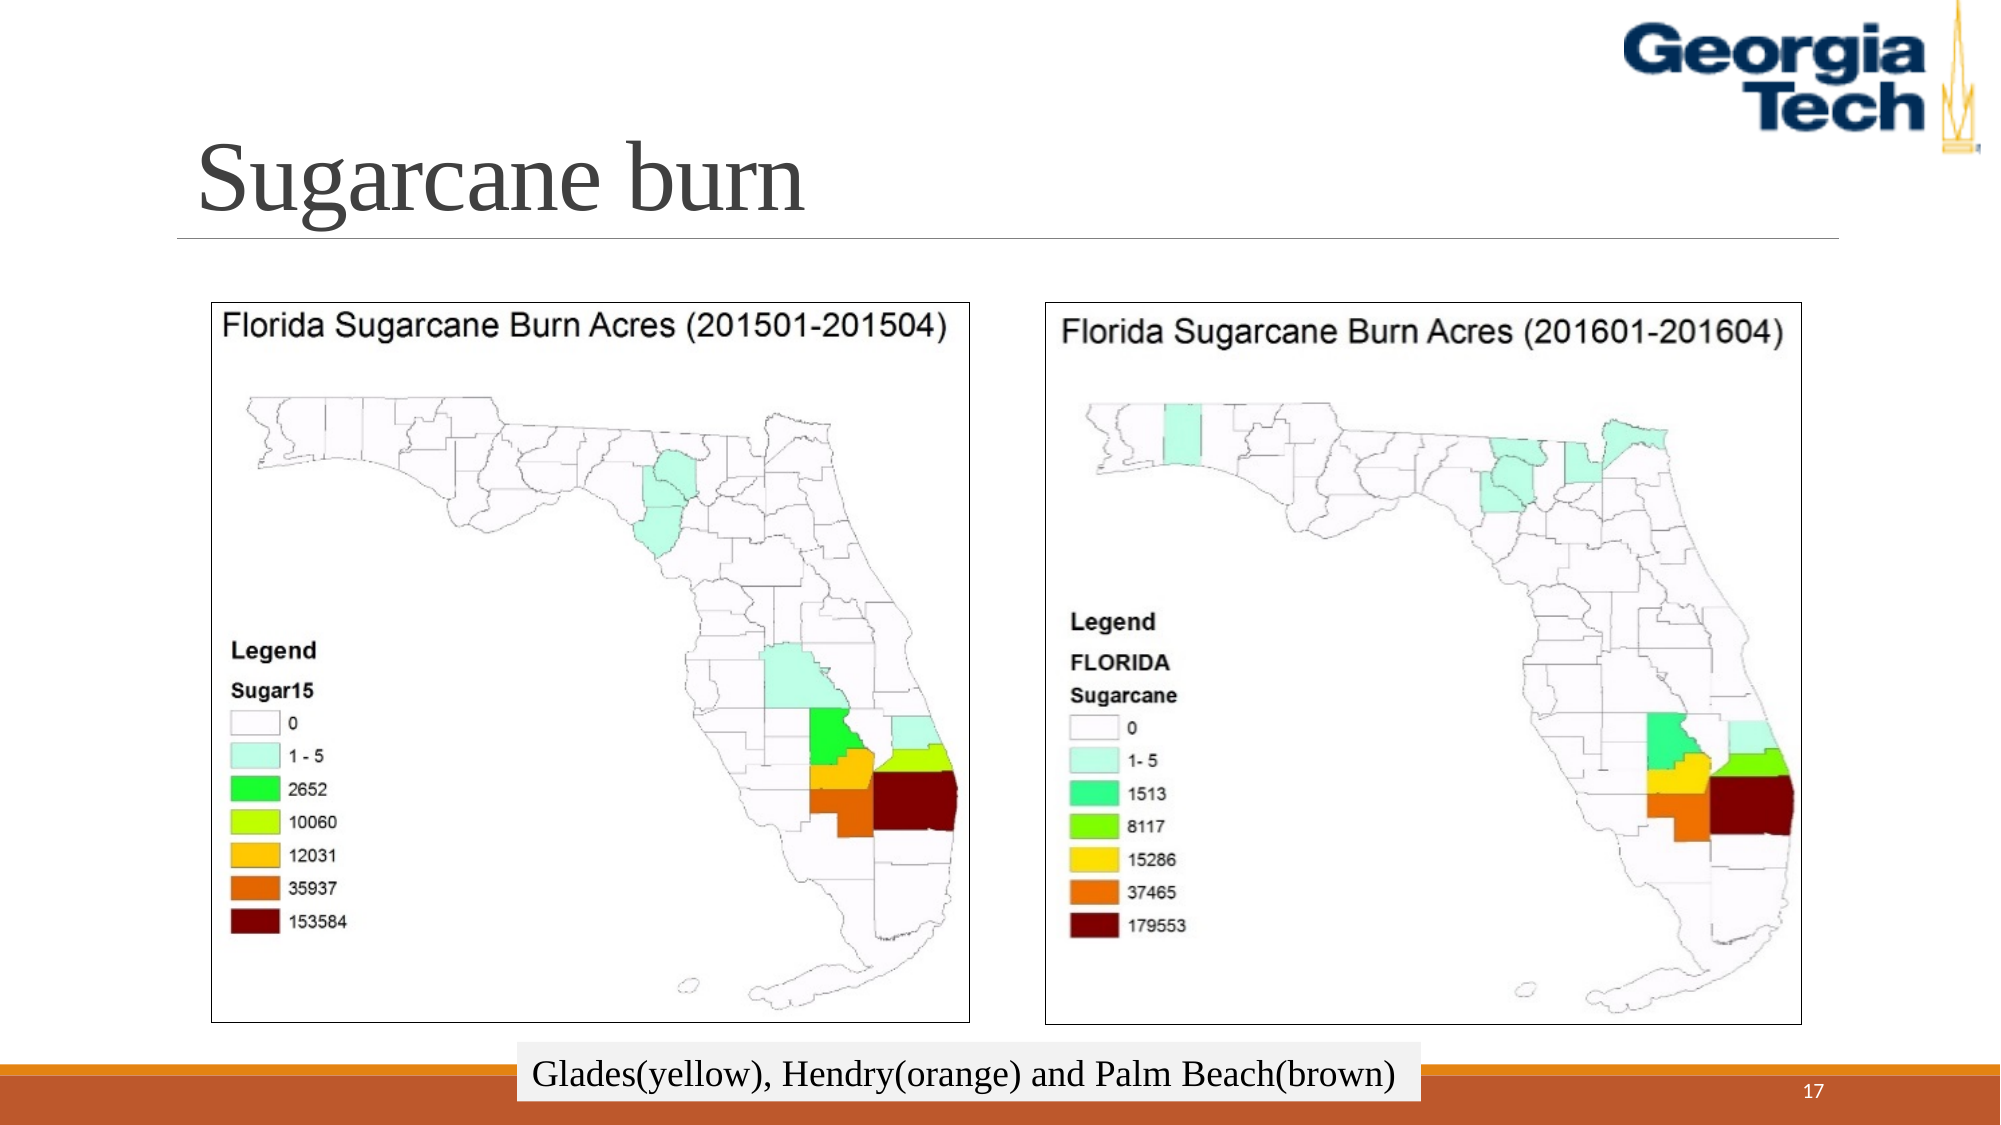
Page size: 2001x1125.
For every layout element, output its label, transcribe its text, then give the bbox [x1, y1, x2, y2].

slide_number 17 [1624, 1059, 1840, 1120]
text_box Glades(yellow), Hendry(orange) and Palm Beach(brown) [517, 1041, 1421, 1102]
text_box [210, 302, 1802, 1025]
picture [1830, 0, 1981, 187]
title Sugarcane burn [180, 0, 1830, 239]
